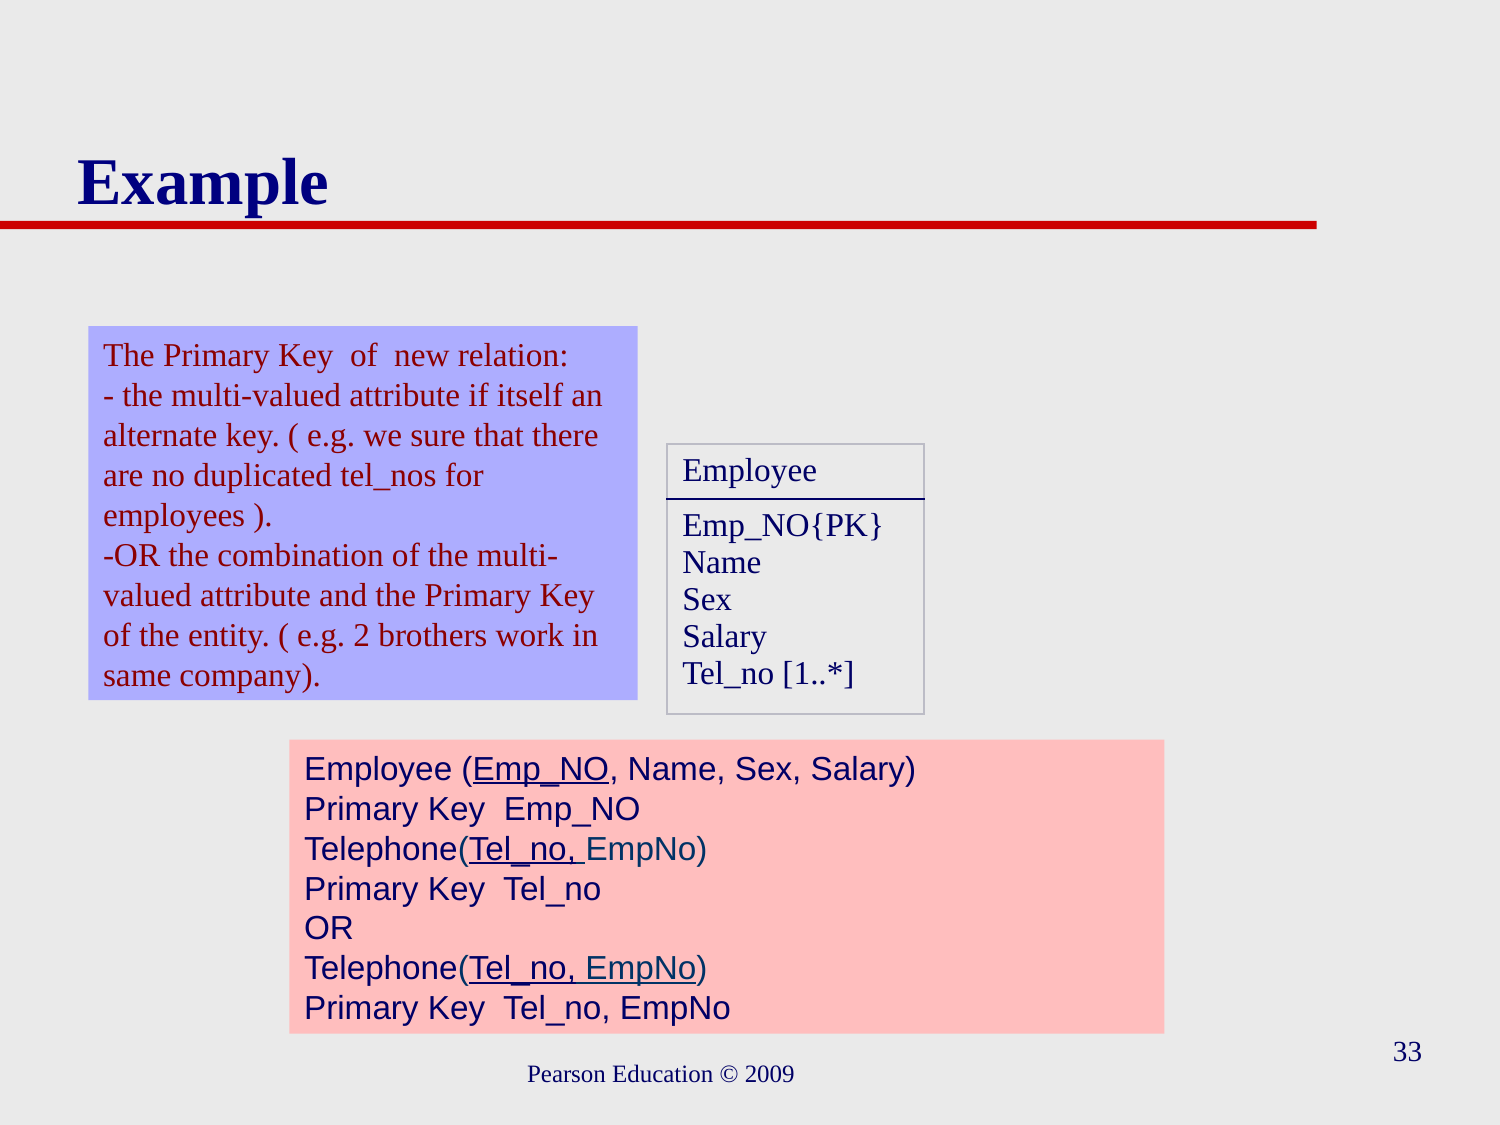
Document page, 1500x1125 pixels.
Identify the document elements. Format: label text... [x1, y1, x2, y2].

text_box Employee (Emp_NO, Name, Sex, Salary) Primary Key Emp_NO Telephone(Tel_no, EmpNo) Primary Key Tel_no OR Telephone(Tel_no, EmpNo) Primary Key Tel_no, EmpNo [289, 739, 1165, 1034]
table_header Employee [668, 445, 923, 498]
slide_number 33 [1124, 1012, 1438, 1088]
text_box The Primary Key of new relation: - the multi-valued attribute if itself an alternate key. ( e.g. we sure that there are no duplicated tel_nos for employees ). -OR the combination of the multi-valued attribute and the Primary Key of the entity. ( e.g. 2 brothers work in same company). [88, 326, 638, 701]
table_cell Emp_NO{PK} Name Sex Salary Tel_no [1..*] [668, 500, 923, 713]
title Example [62, 43, 1338, 226]
text_box Pearson Education © 2009 [512, 1050, 1038, 1095]
